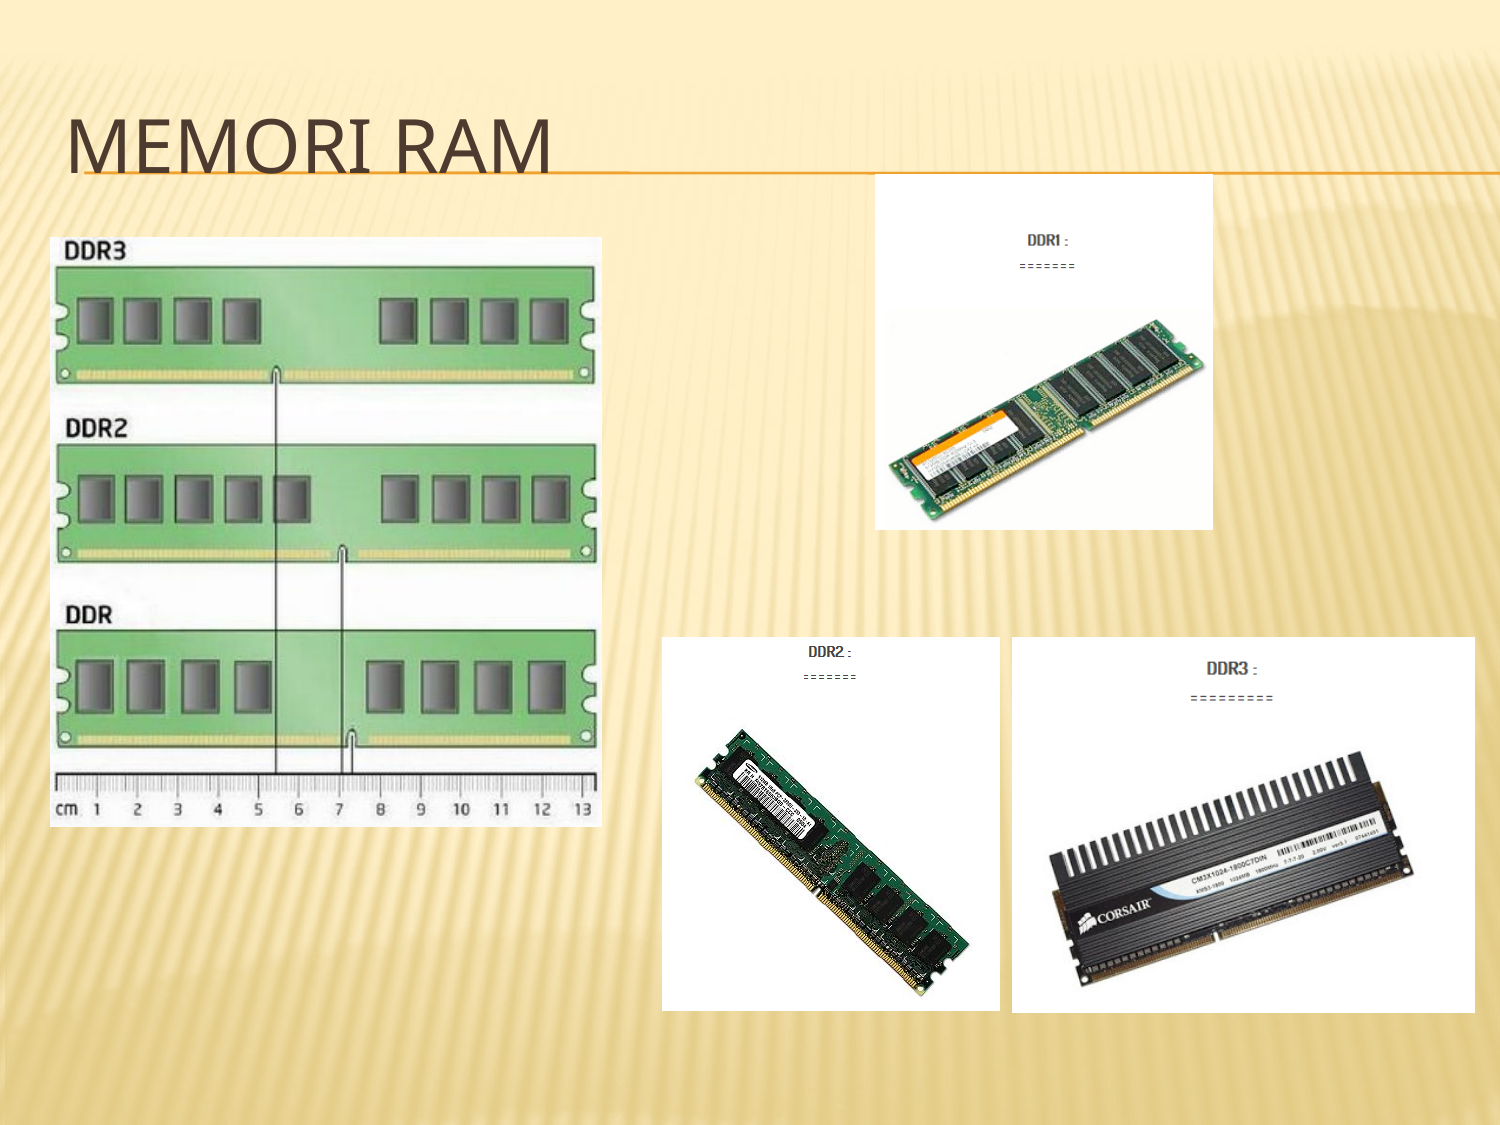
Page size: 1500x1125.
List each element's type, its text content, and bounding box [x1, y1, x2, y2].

picture [1012, 637, 1476, 1014]
picture [874, 174, 1213, 531]
picture [662, 637, 1001, 1011]
picture [49, 237, 602, 827]
title Memori RAM [50, 75, 1475, 213]
